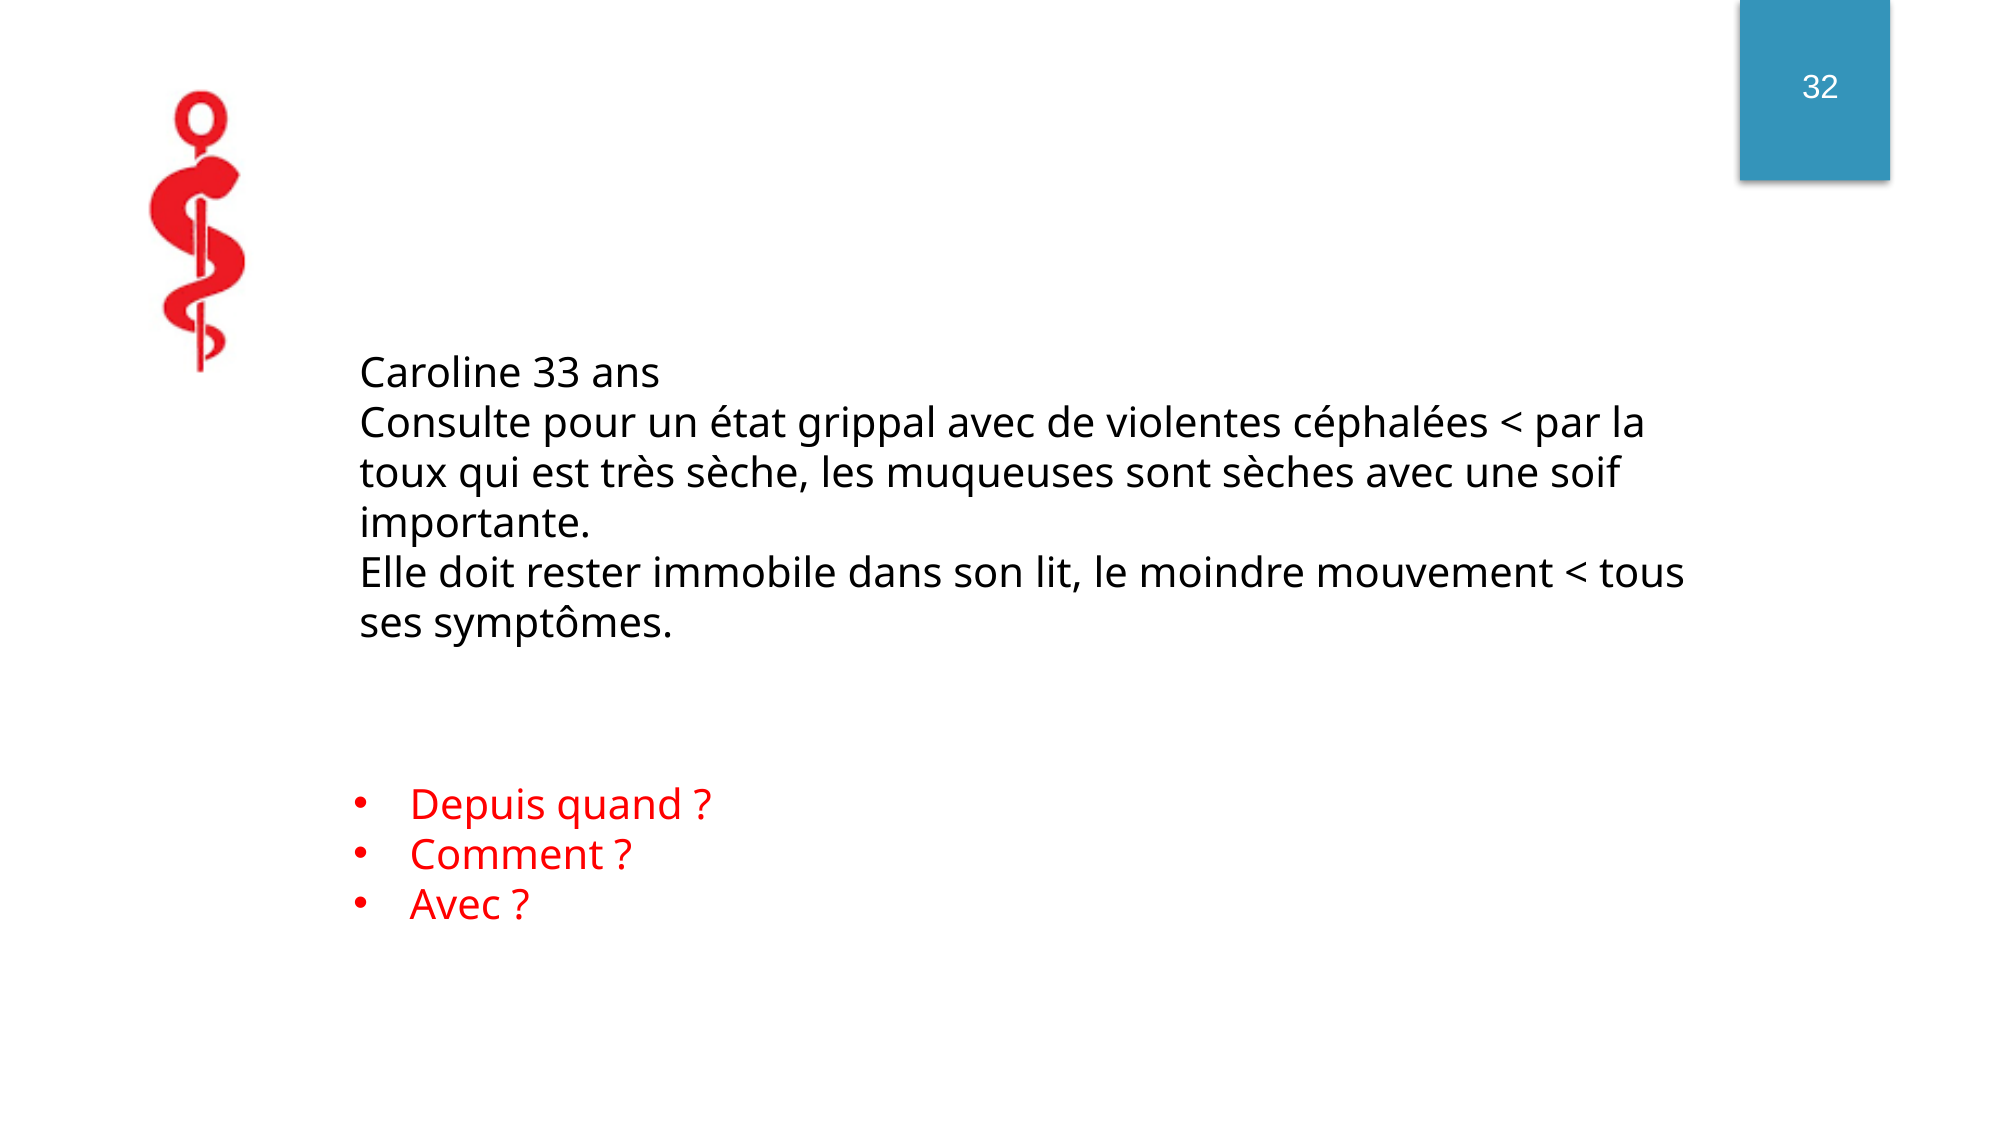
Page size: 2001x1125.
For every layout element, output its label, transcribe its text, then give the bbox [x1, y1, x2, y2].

title Caroline 33 ans Consulte pour un état grippal avec de violentes céphalées < par la toux qui est très sèche, les muqueuses sont sèches avec une soif importante. Elle doit rester immobile dans son lit, le moindre mouvement < tous ses symptômes. [344, 338, 1709, 657]
picture [100, 51, 298, 381]
text_box Depuis quand ? Comment ? Avec ? [338, 770, 1508, 971]
